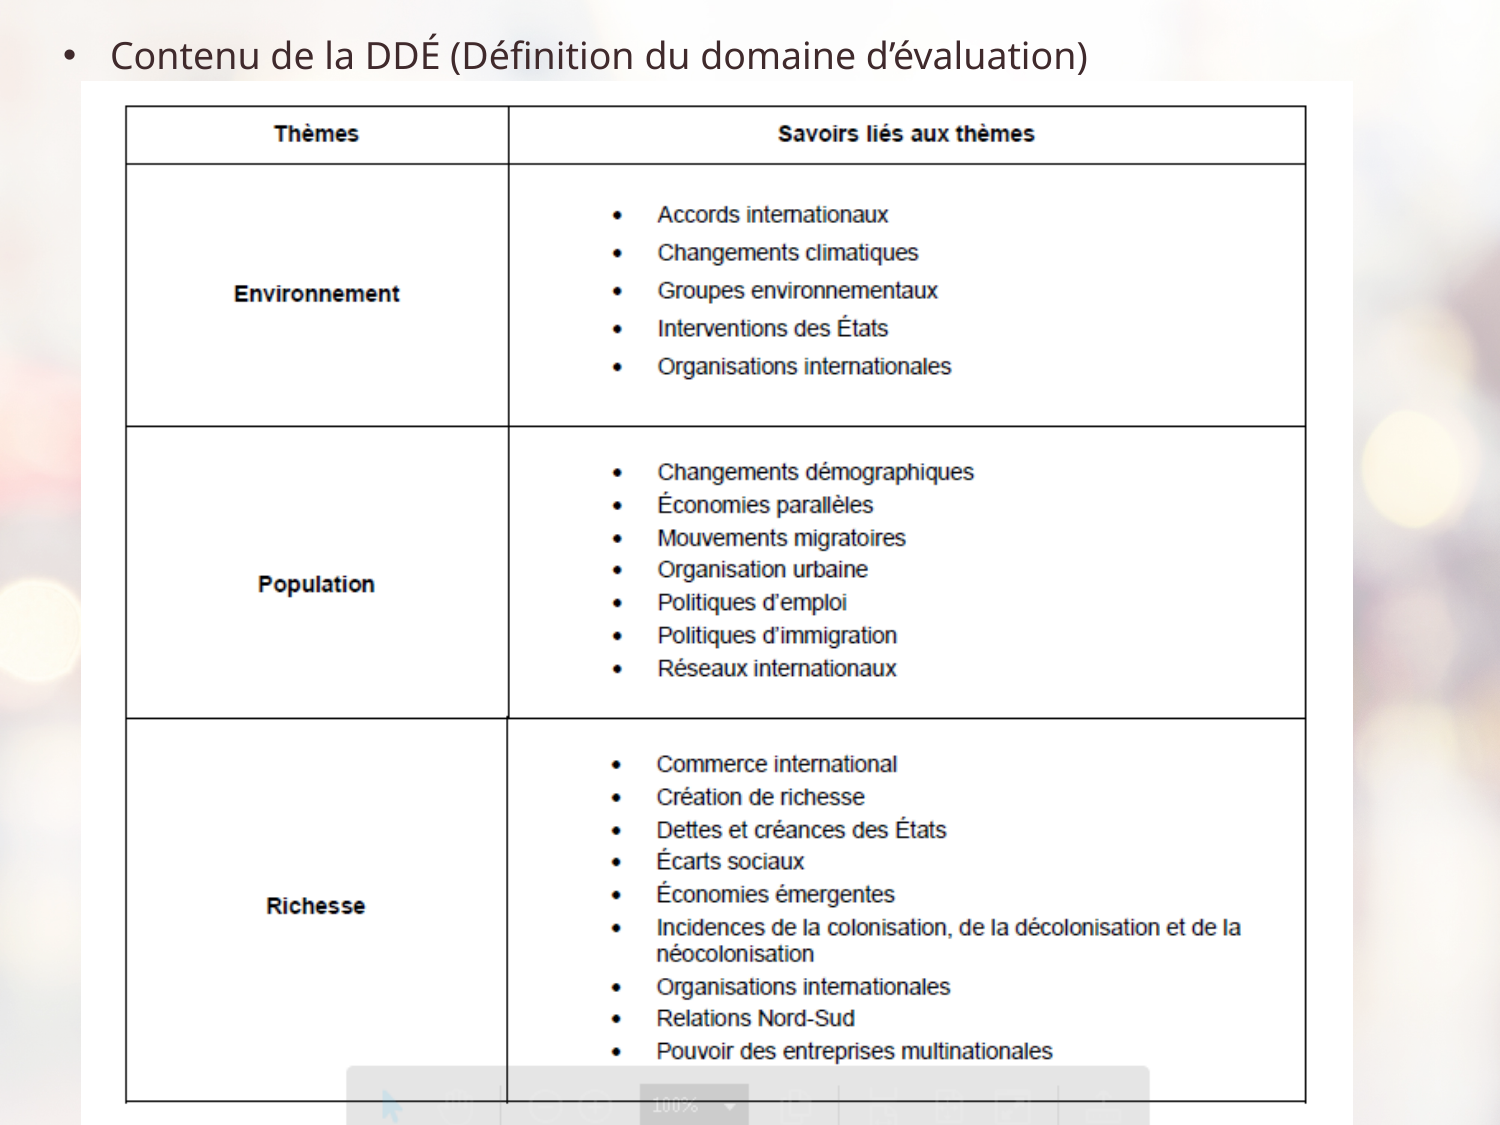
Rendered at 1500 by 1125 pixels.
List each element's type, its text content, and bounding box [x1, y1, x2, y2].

text_box Contenu de la DDÉ (Définition du domaine d’évaluation) [48, 2, 1176, 153]
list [81, 81, 1353, 1125]
